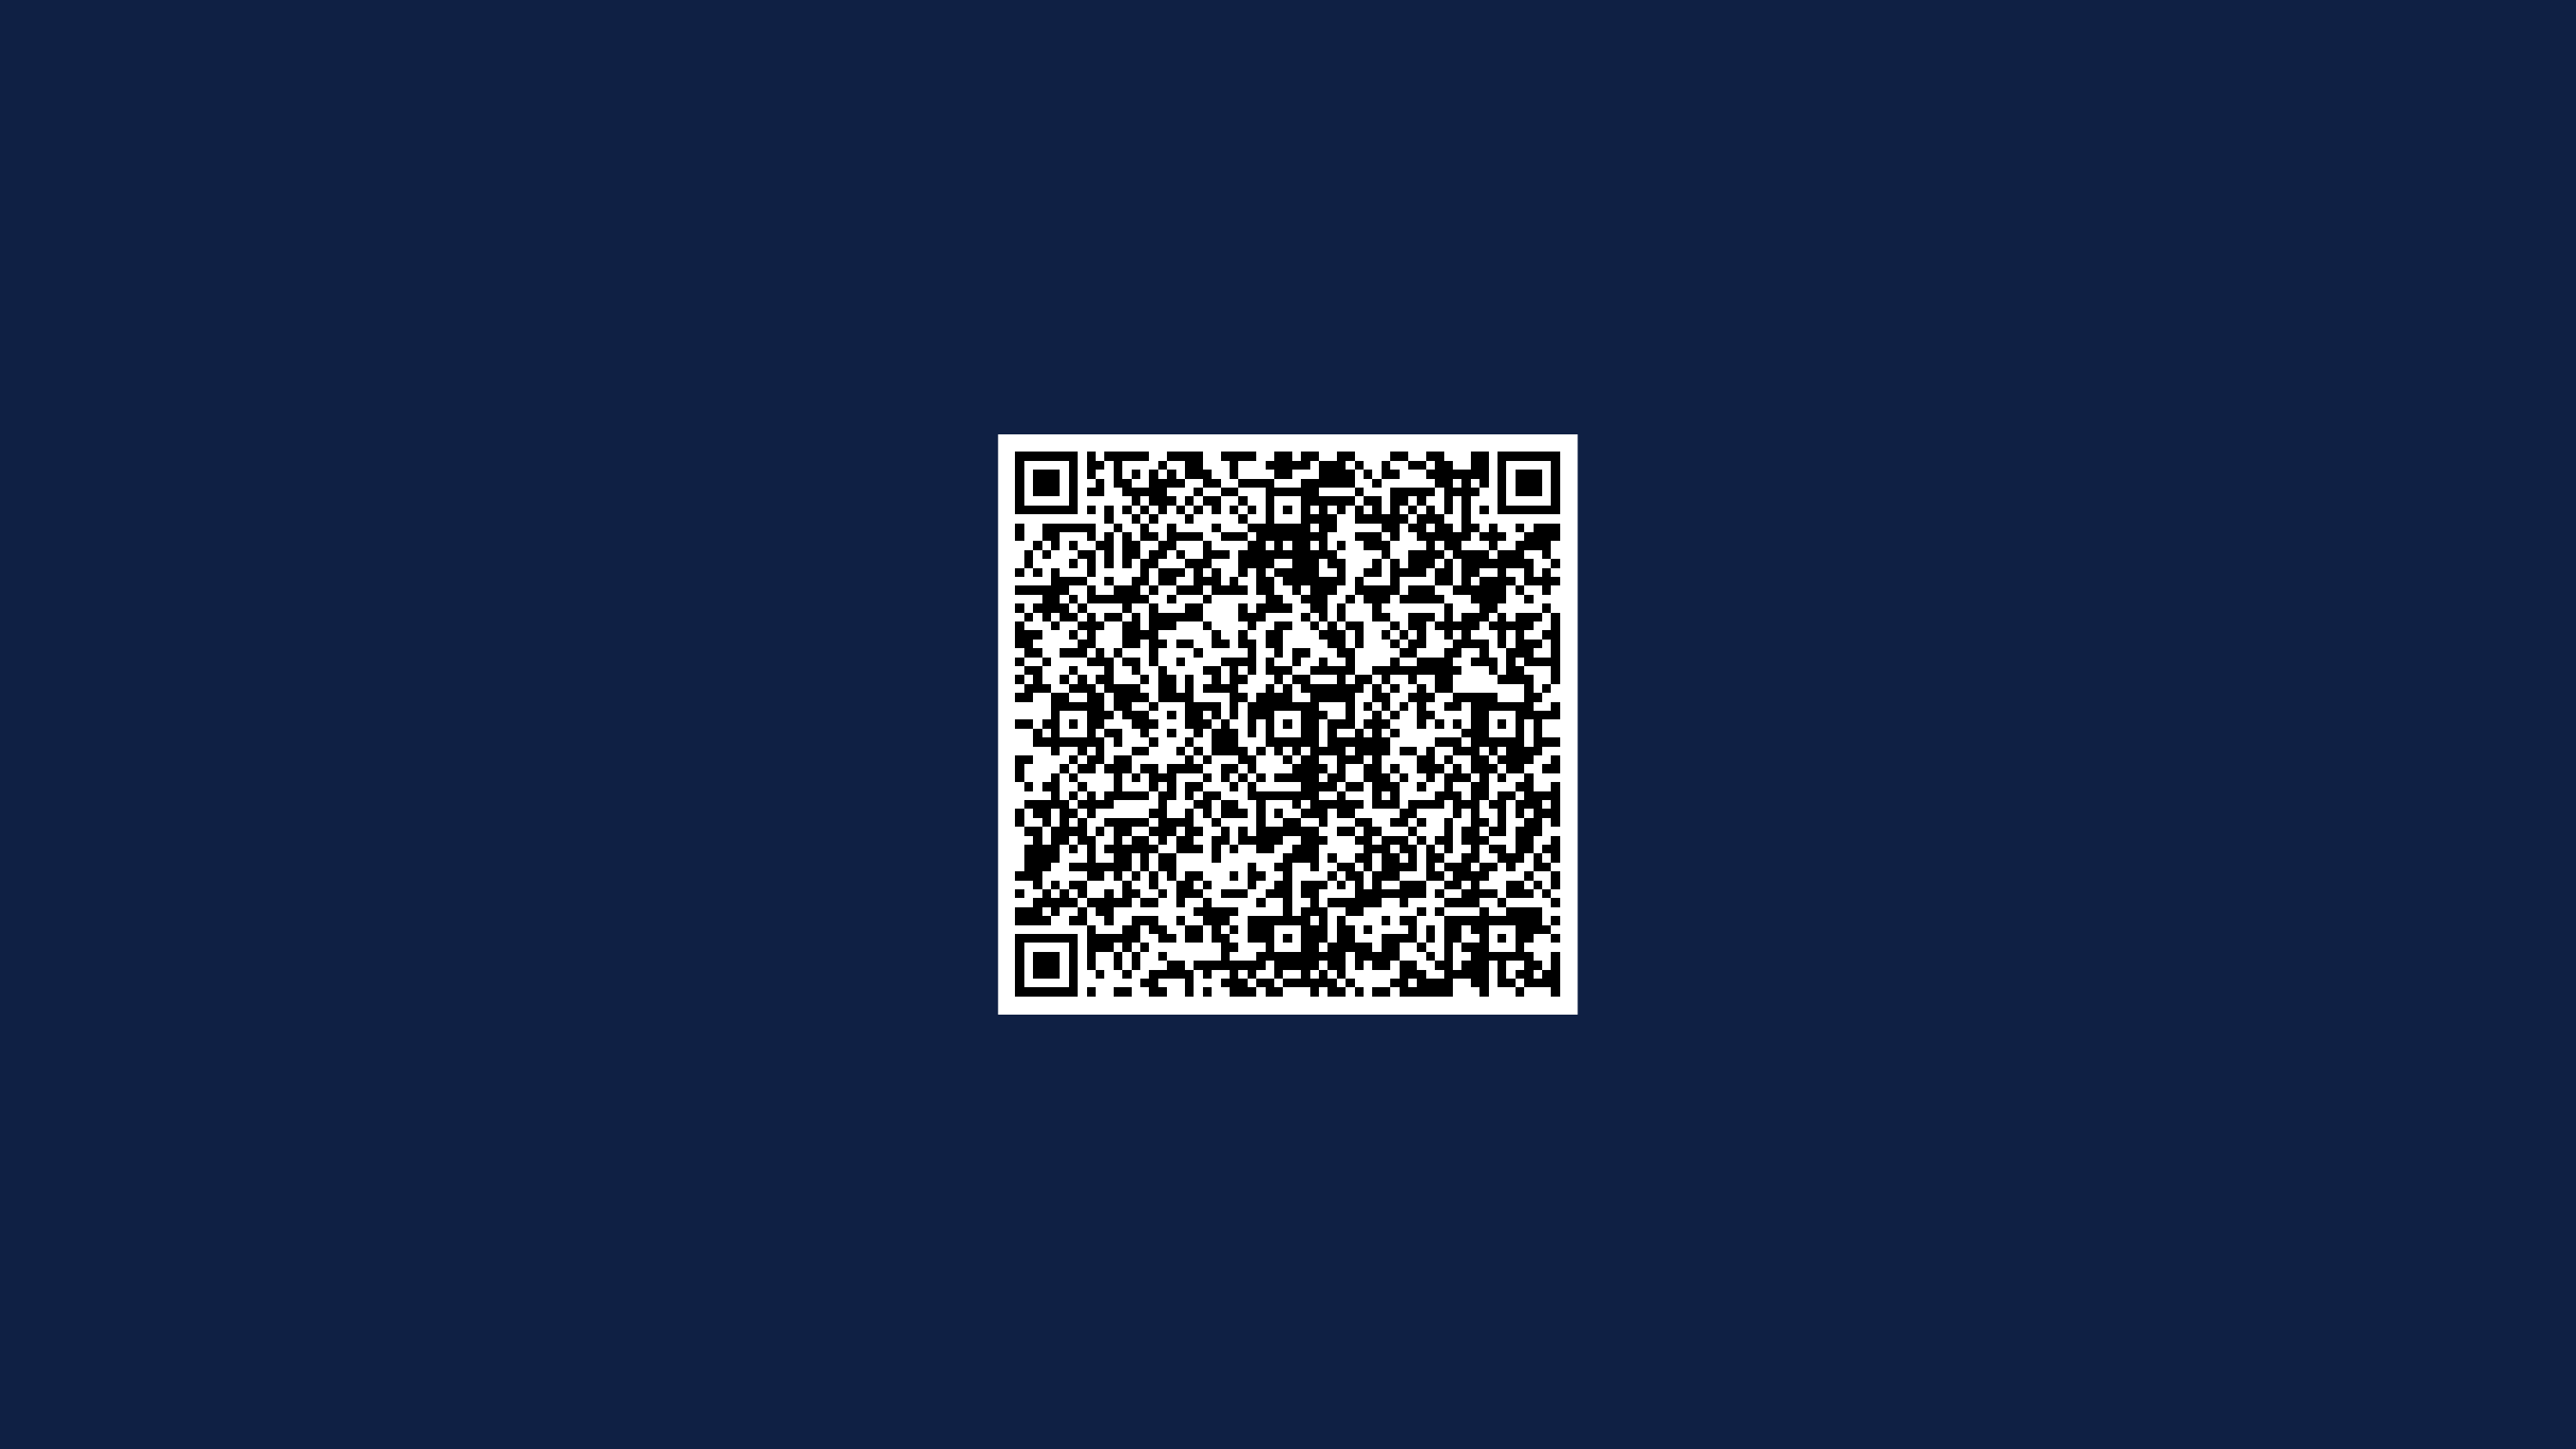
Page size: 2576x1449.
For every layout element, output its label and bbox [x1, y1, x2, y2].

text_box [998, 433, 1578, 1015]
